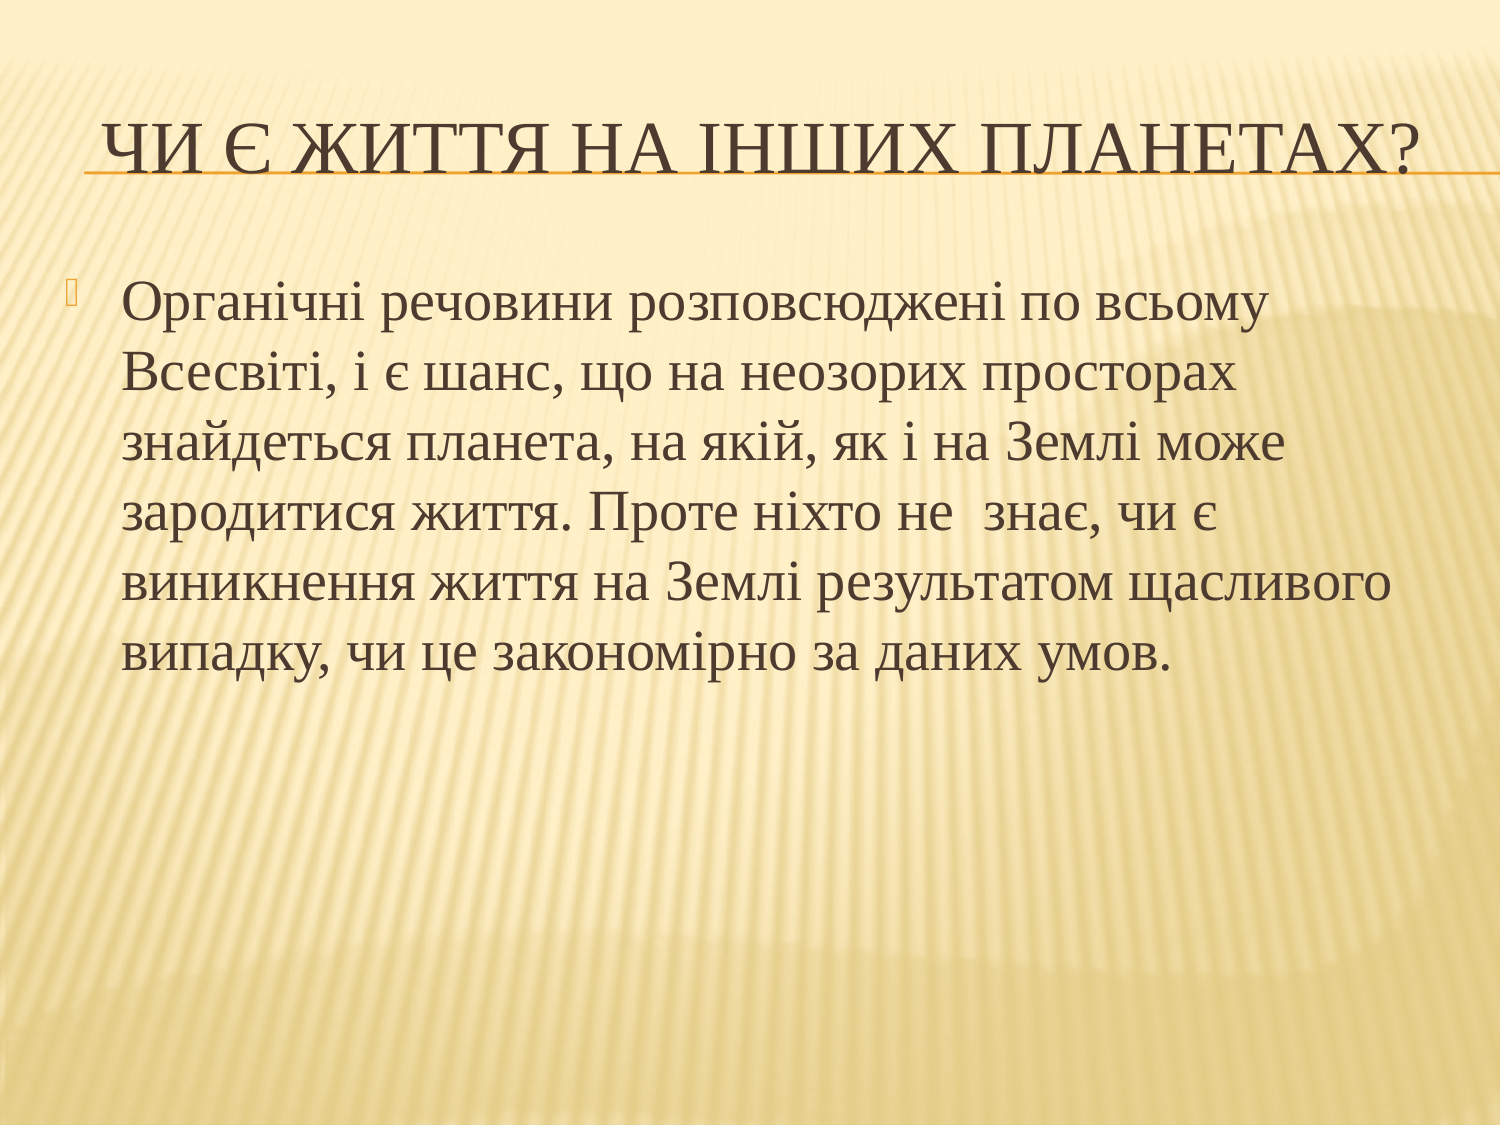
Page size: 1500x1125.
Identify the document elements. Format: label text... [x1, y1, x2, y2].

list Органічні речовини розповсюджені по всьому Всесвіті, і є шанс, що на неозорих просторах знайдеться планета, на якій, як і на Землі може зародитися життя. Проте ніхто не знає, чи є виникнення життя на Землі результатом щасливого випадку, чи це закономірно за даних умов. [50, 254, 1475, 998]
title Чи є життя на інших планетах? [50, 75, 1475, 213]
